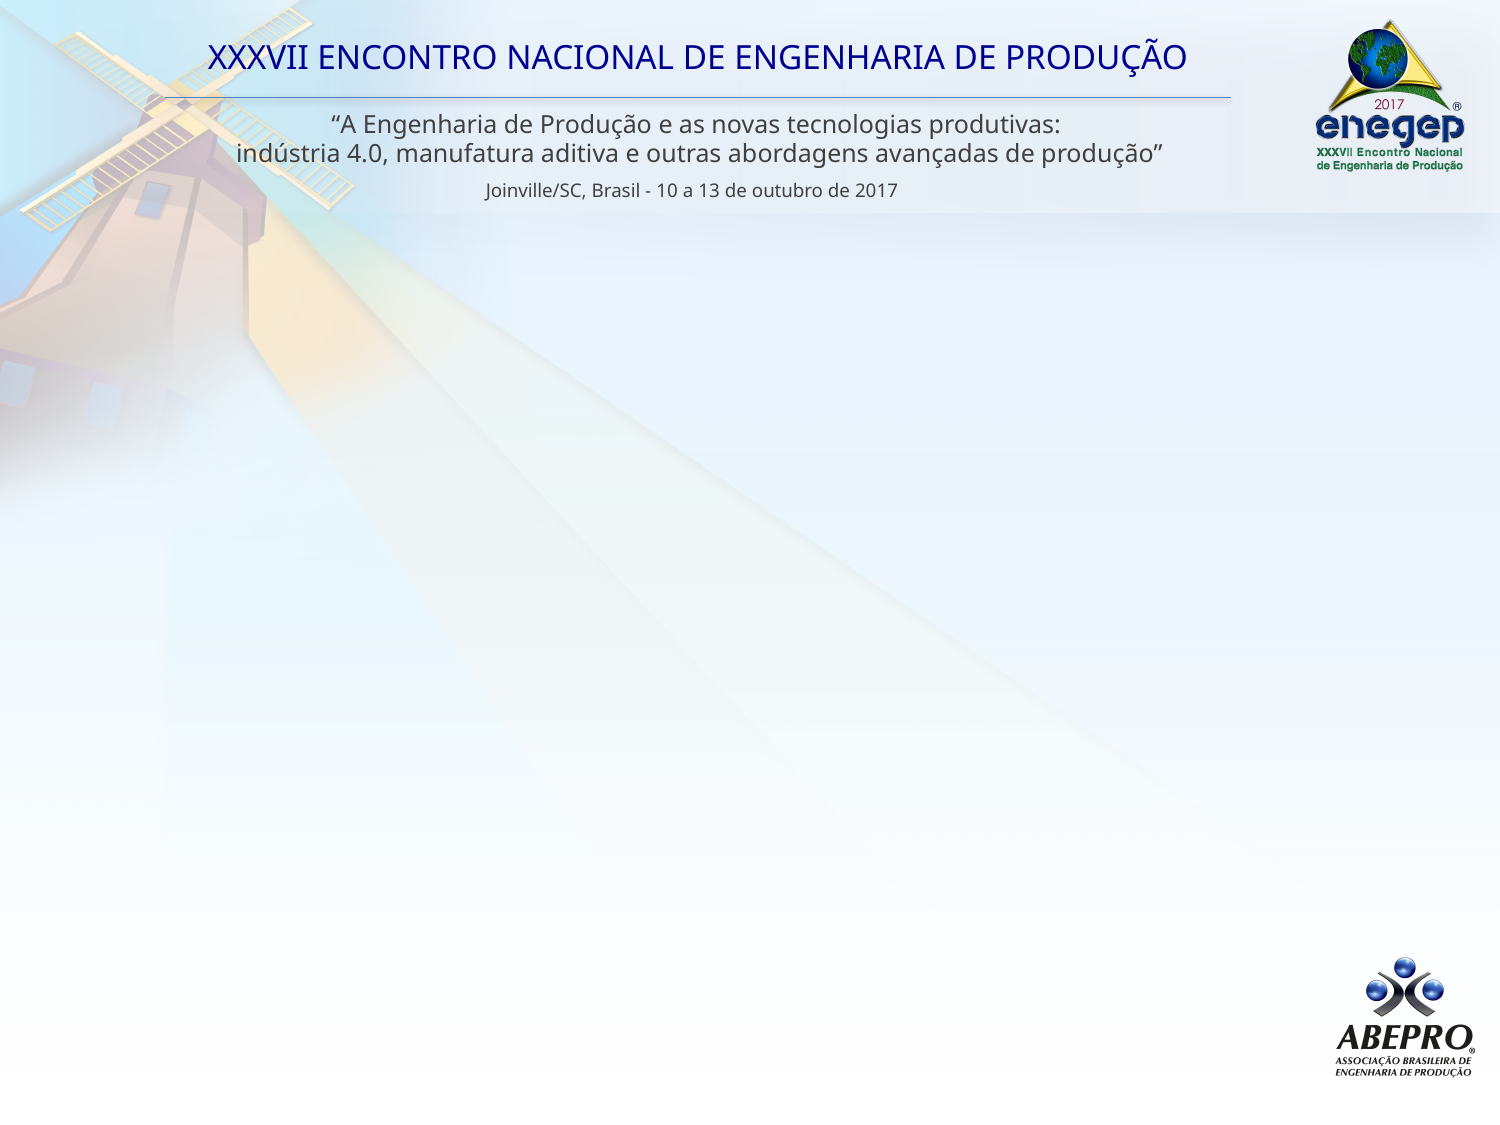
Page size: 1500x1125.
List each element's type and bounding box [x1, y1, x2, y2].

picture [1312, 16, 1468, 177]
picture [1326, 940, 1482, 1095]
